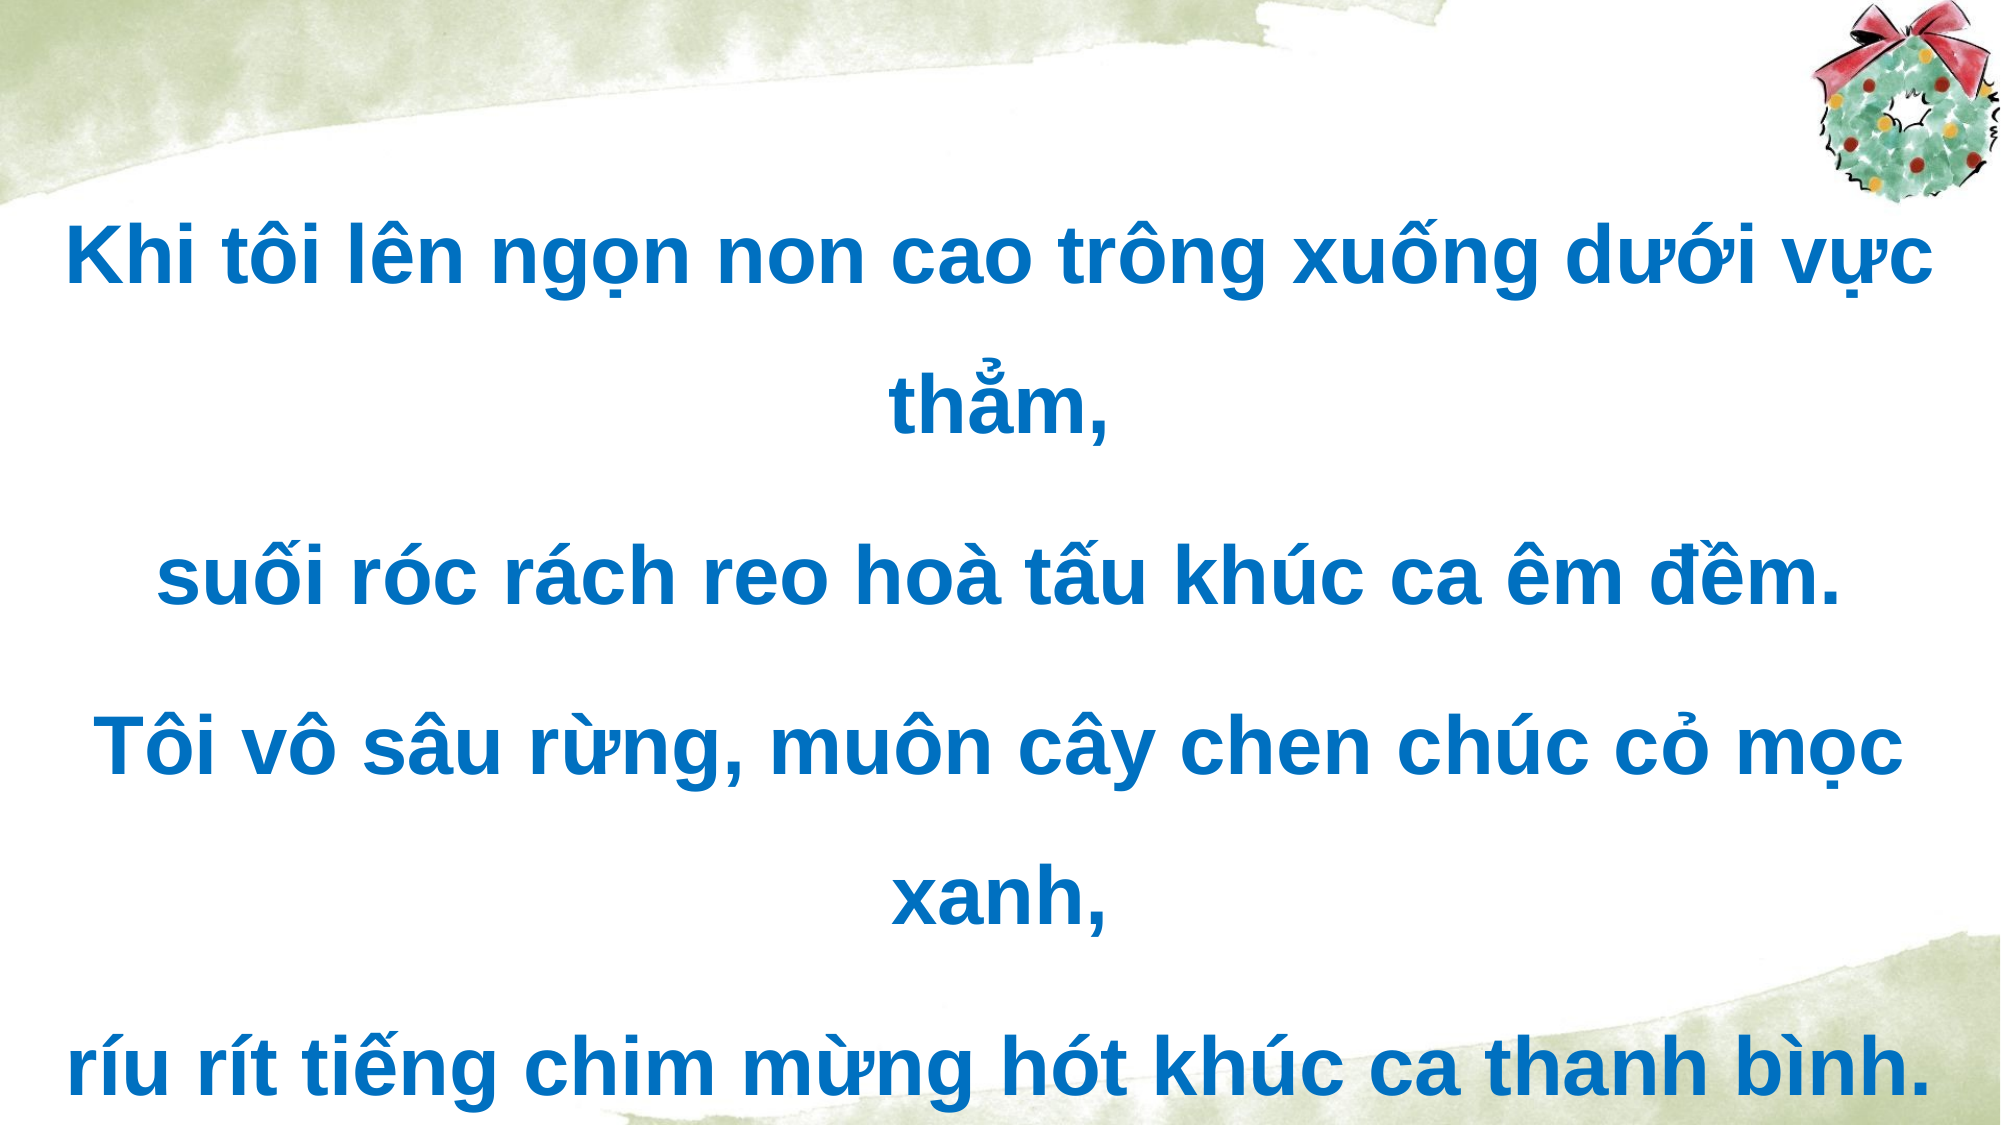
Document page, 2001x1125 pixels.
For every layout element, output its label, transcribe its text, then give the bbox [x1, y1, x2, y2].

list Khi tôi lên ngọn non cao trông xuống dưới vực thẳm, suối róc rách reo hoà tấu khúc ca êm đềm. Tôi vô sâu rừng, muôn cây chen chúc cỏ mọc xanh, ríu rít tiếng chim mừng hót khúc ca thanh bình. [0, 0, 2000, 1125]
